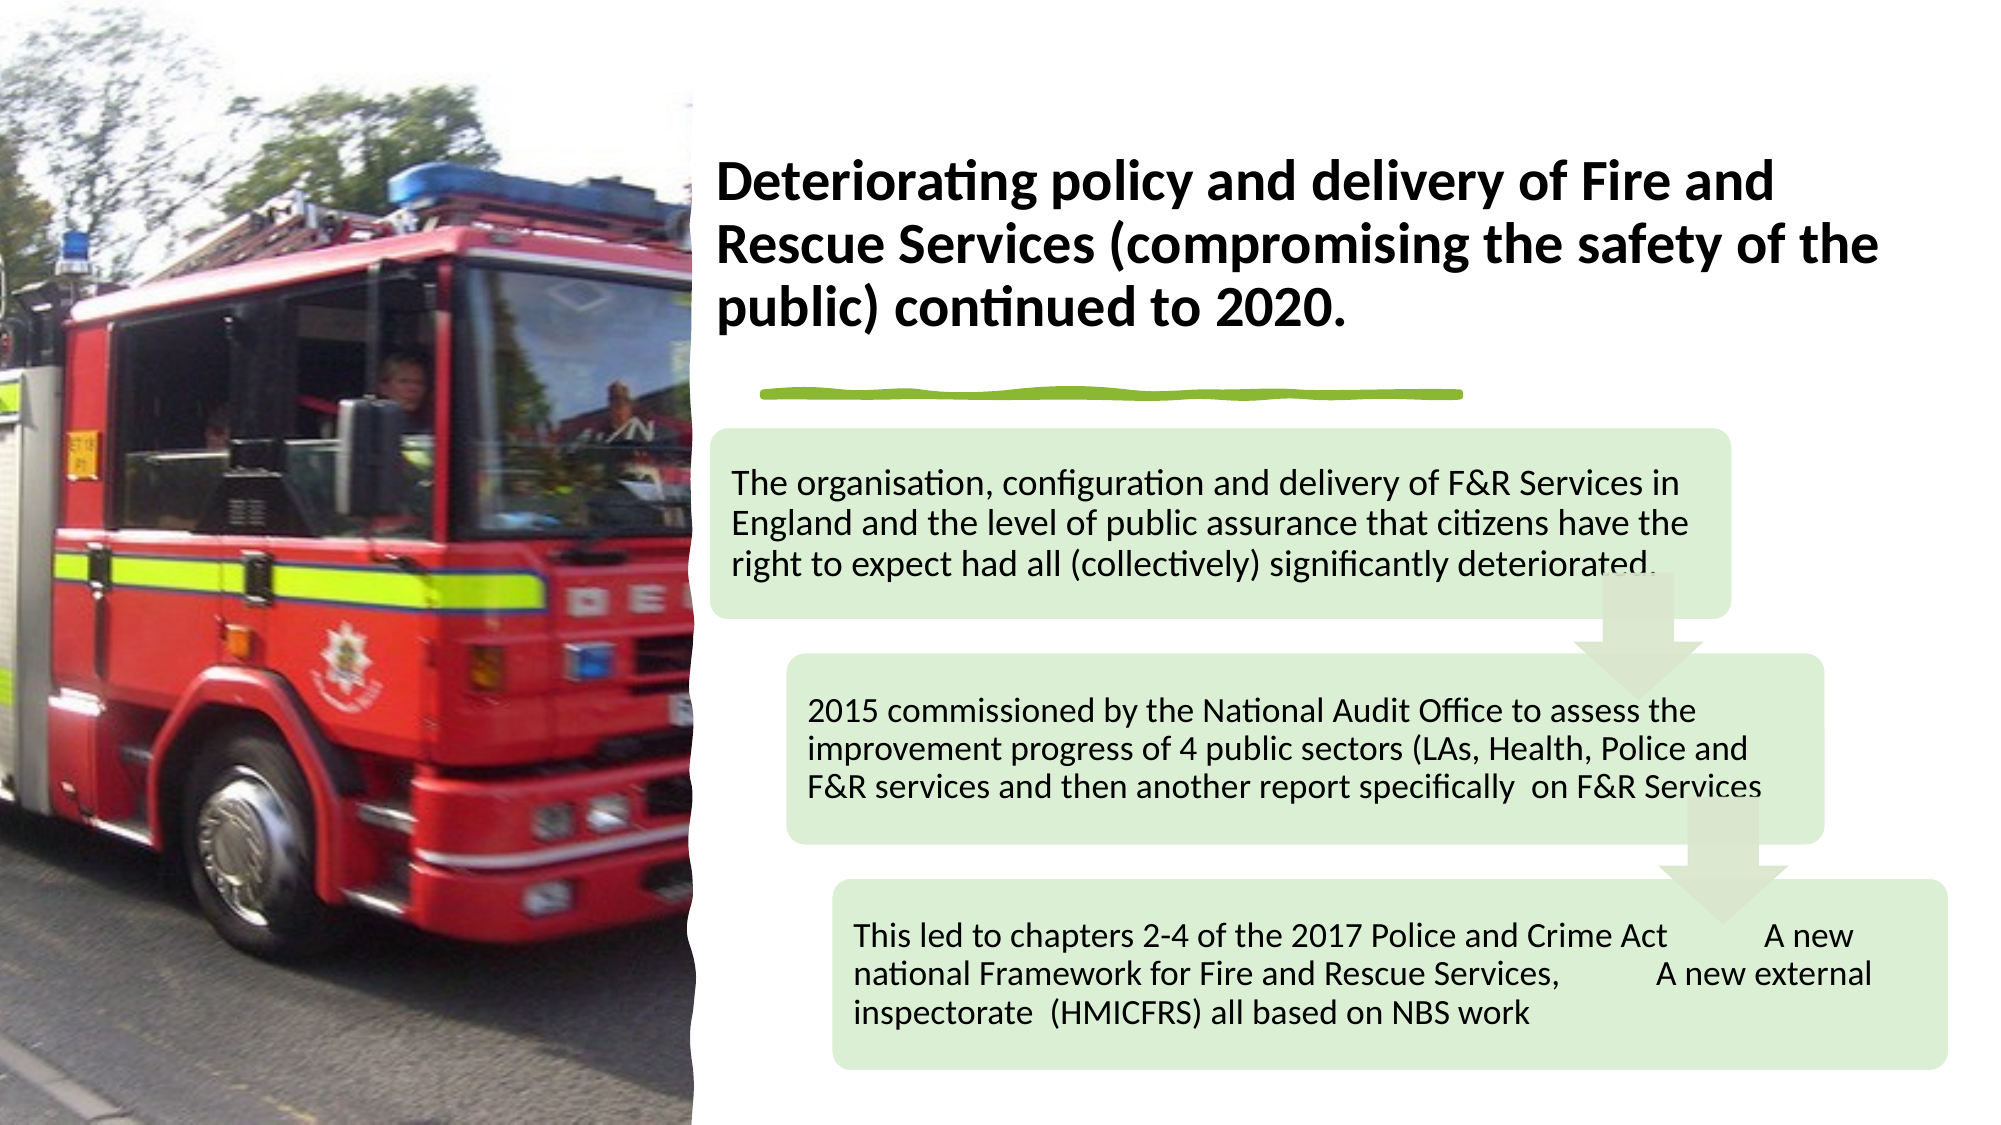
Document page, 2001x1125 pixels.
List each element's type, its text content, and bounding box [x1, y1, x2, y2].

text_box [762, 388, 1461, 399]
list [763, 426, 1895, 1071]
text_box [697, 0, 2000, 1125]
picture [0, 0, 697, 1125]
title Deteriorating policy and delivery of Fire and Rescue Services (compromising the safety of the public) continued to 2020. [701, 53, 1936, 347]
